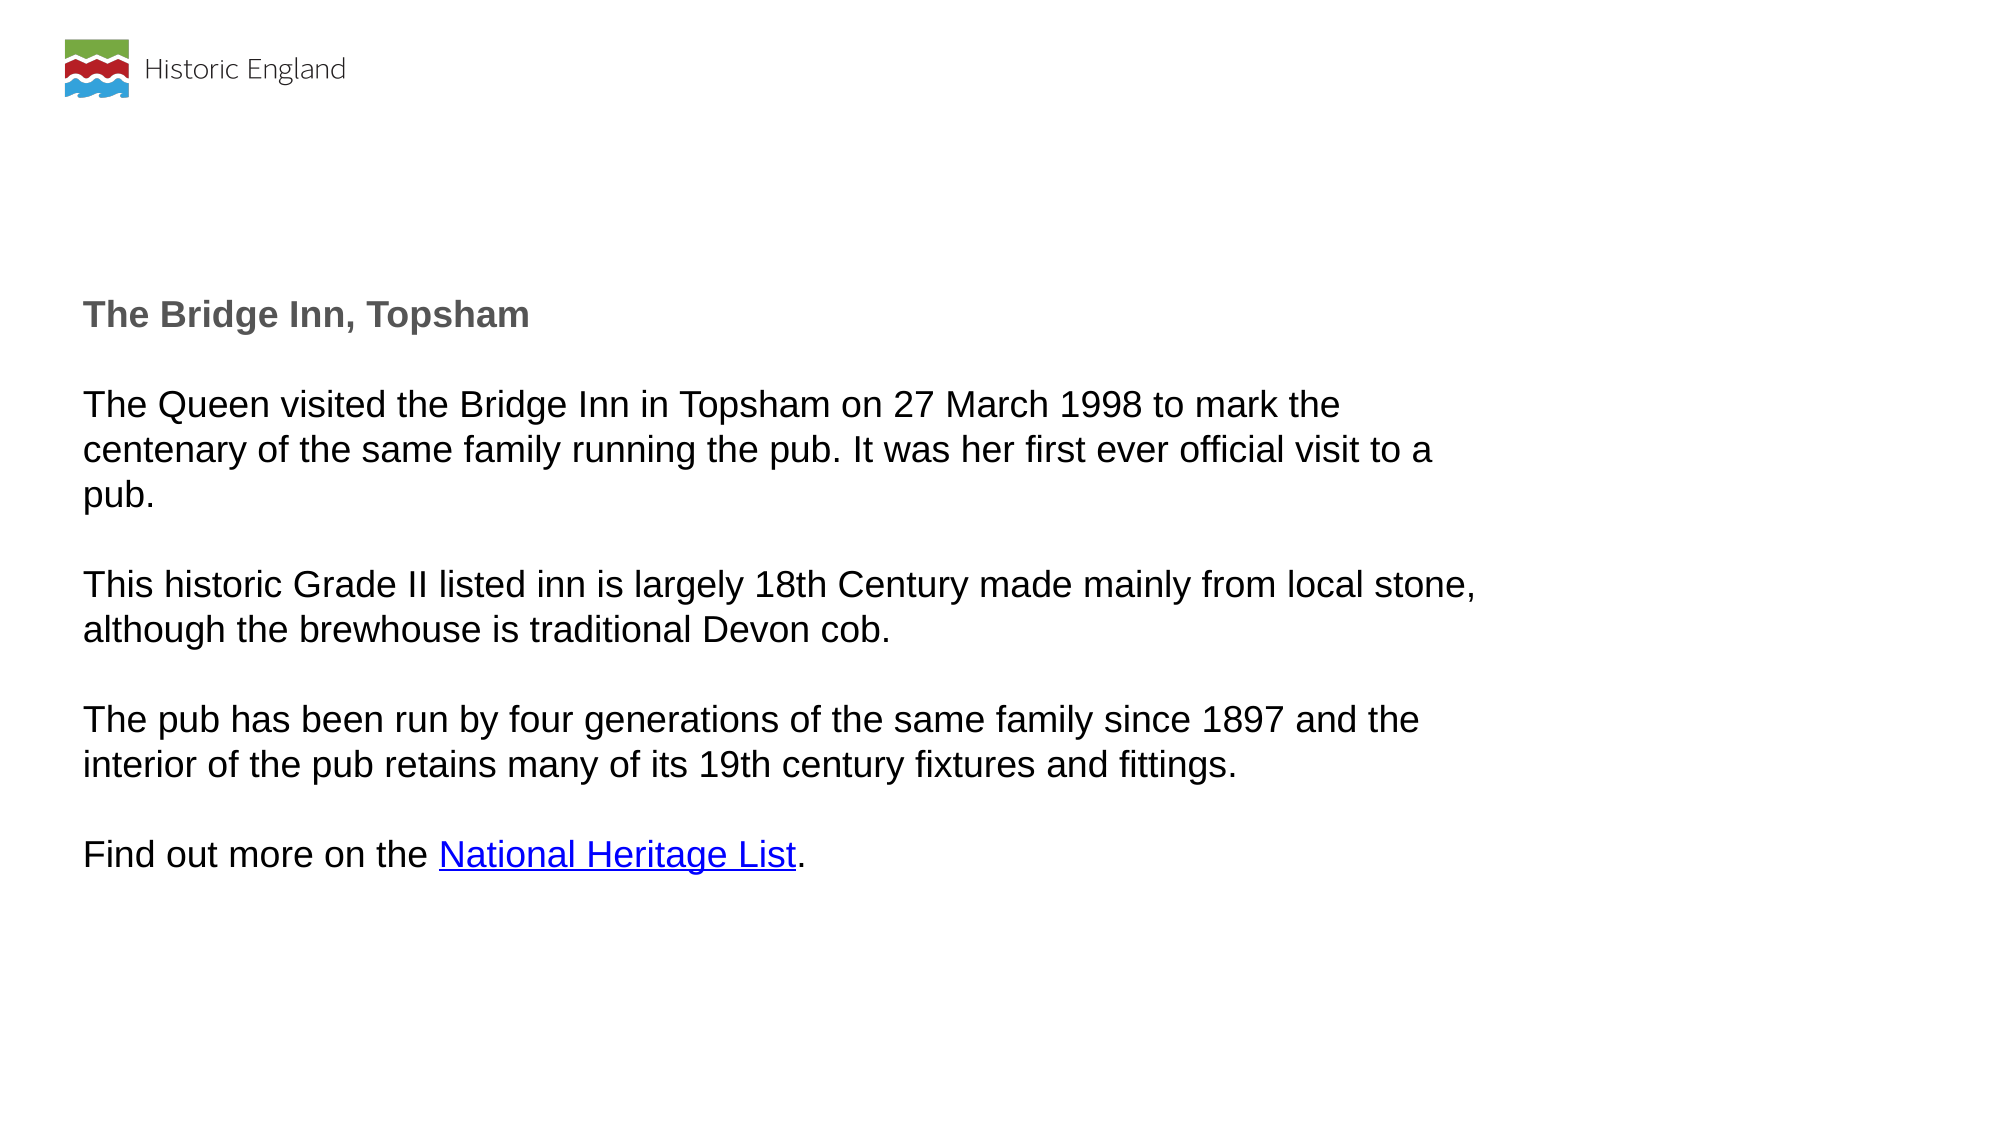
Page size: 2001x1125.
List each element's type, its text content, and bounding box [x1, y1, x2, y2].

text_box The Bridge Inn, Topsham The Queen visited the Bridge Inn in Topsham on 27 March 1998 to mark the centenary of the same family running the pub. It was her first ever official visit to a pub. This historic Grade II listed inn is largely 18th Century made mainly from local stone, although the brewhouse is traditional Devon cob. The pub has been run by four generations of the same family since 1897 and the interior of the pub retains many of its 19th century fixtures and fittings. Find out more on the National Heritage List. [67, 282, 1500, 883]
